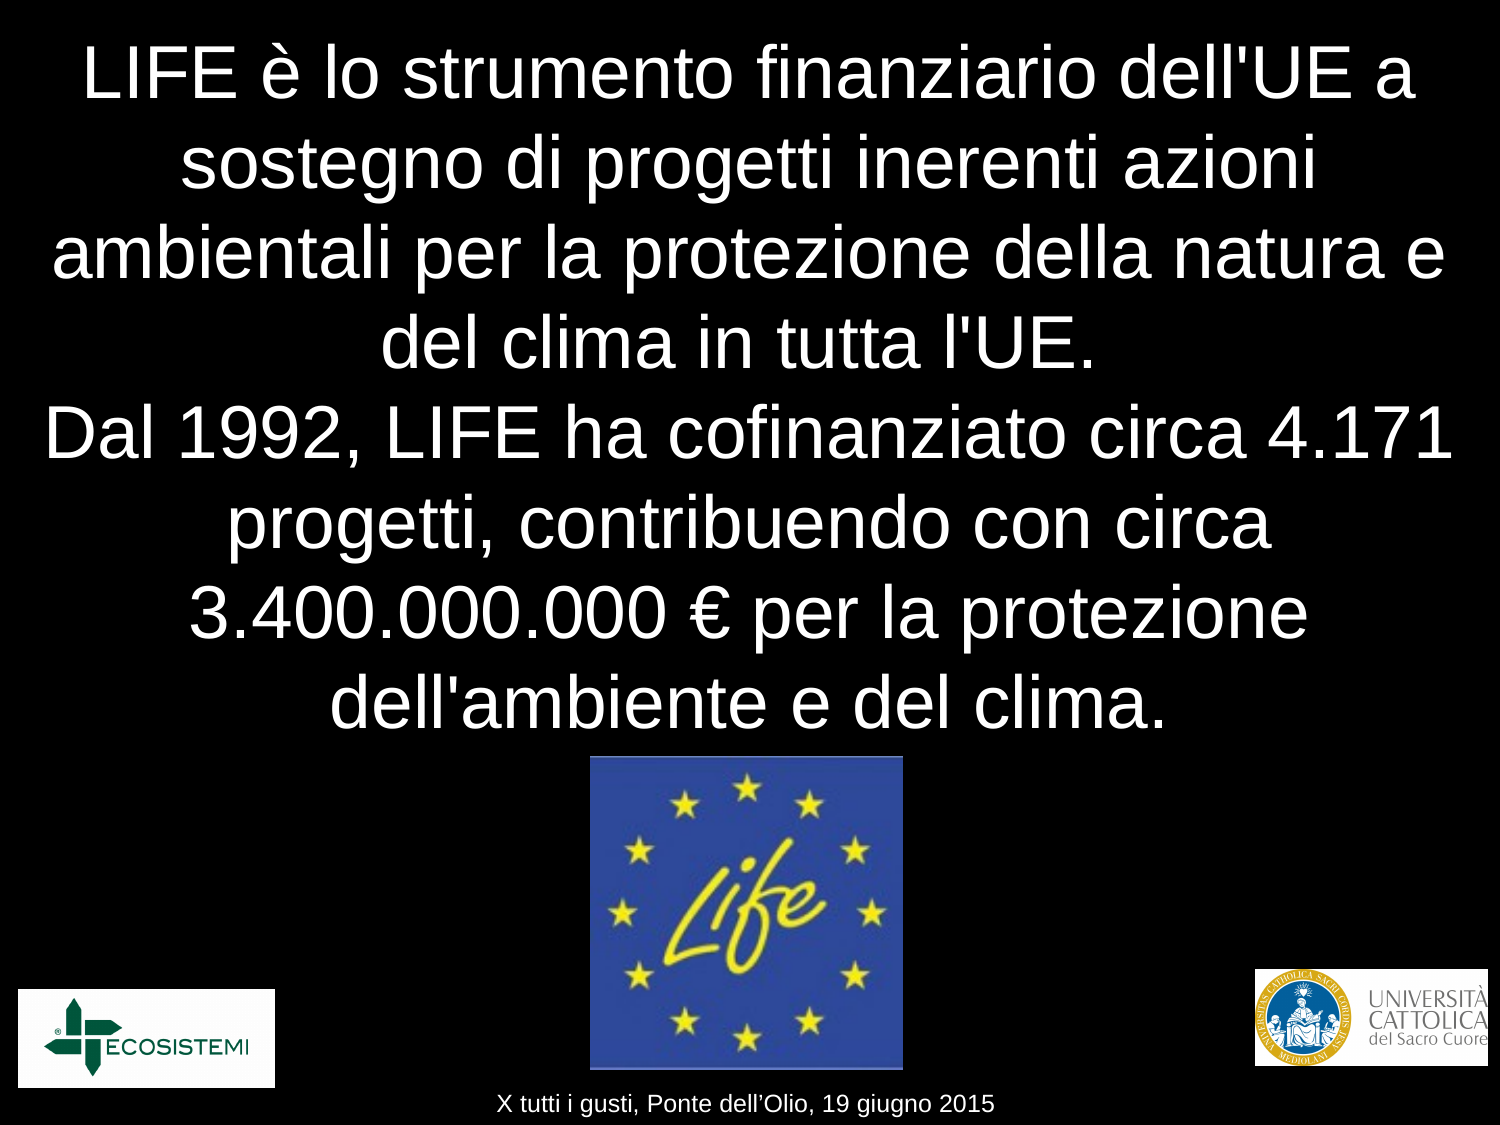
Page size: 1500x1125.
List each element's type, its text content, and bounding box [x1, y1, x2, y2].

picture [1255, 969, 1488, 1067]
picture [18, 988, 276, 1088]
picture [589, 756, 903, 1070]
text_box X tutti i gusti, Ponte dell’Olio, 19 giugno 2015 [0, 1080, 1500, 1125]
text_box LIFE è lo strumento finanziario dell'UE a sostegno di progetti inerenti azioni ambientali per la protezione della natura e del clima in tutta l'UE. Dal 1992, LIFE ha cofinanziato circa 4.171 progetti, contribuendo con circa 3.400.000.000 € per la protezione dell'ambiente e del clima. [0, 16, 1500, 751]
